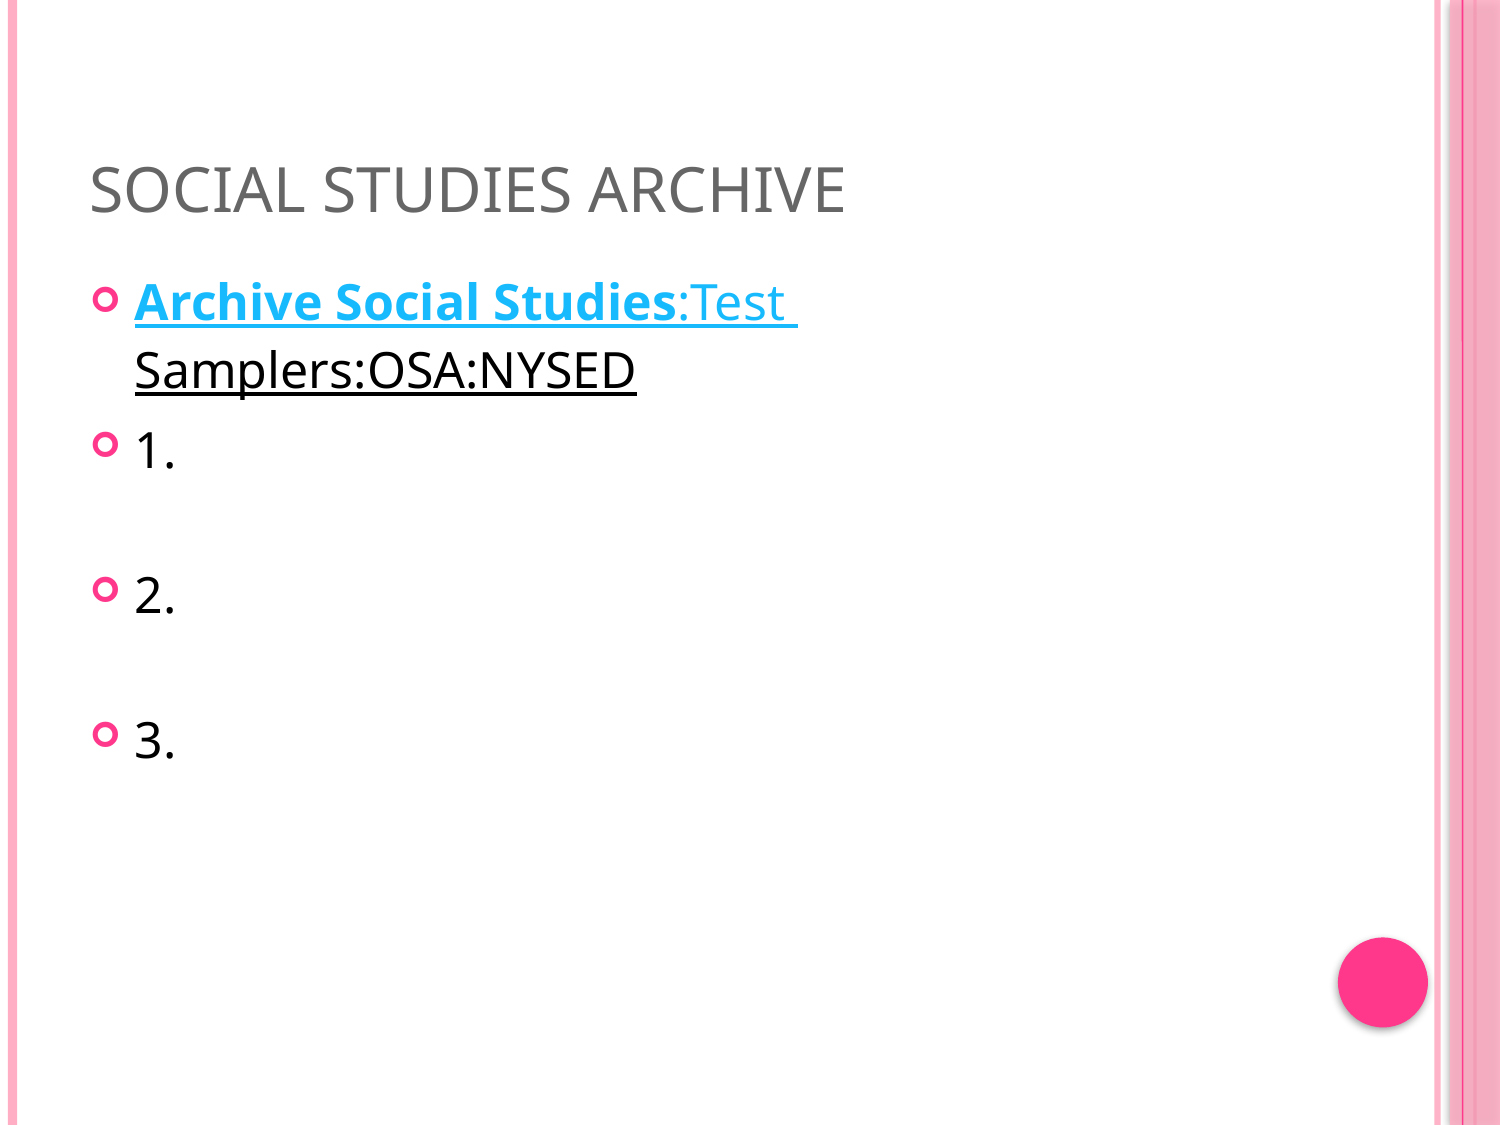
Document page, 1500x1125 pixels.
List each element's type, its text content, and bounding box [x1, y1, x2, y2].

list Archive Social Studies:Test Samplers:OSA:NYSED 1. 2. 3. [75, 262, 1300, 1062]
title Social Studies Archive [75, 45, 1300, 233]
